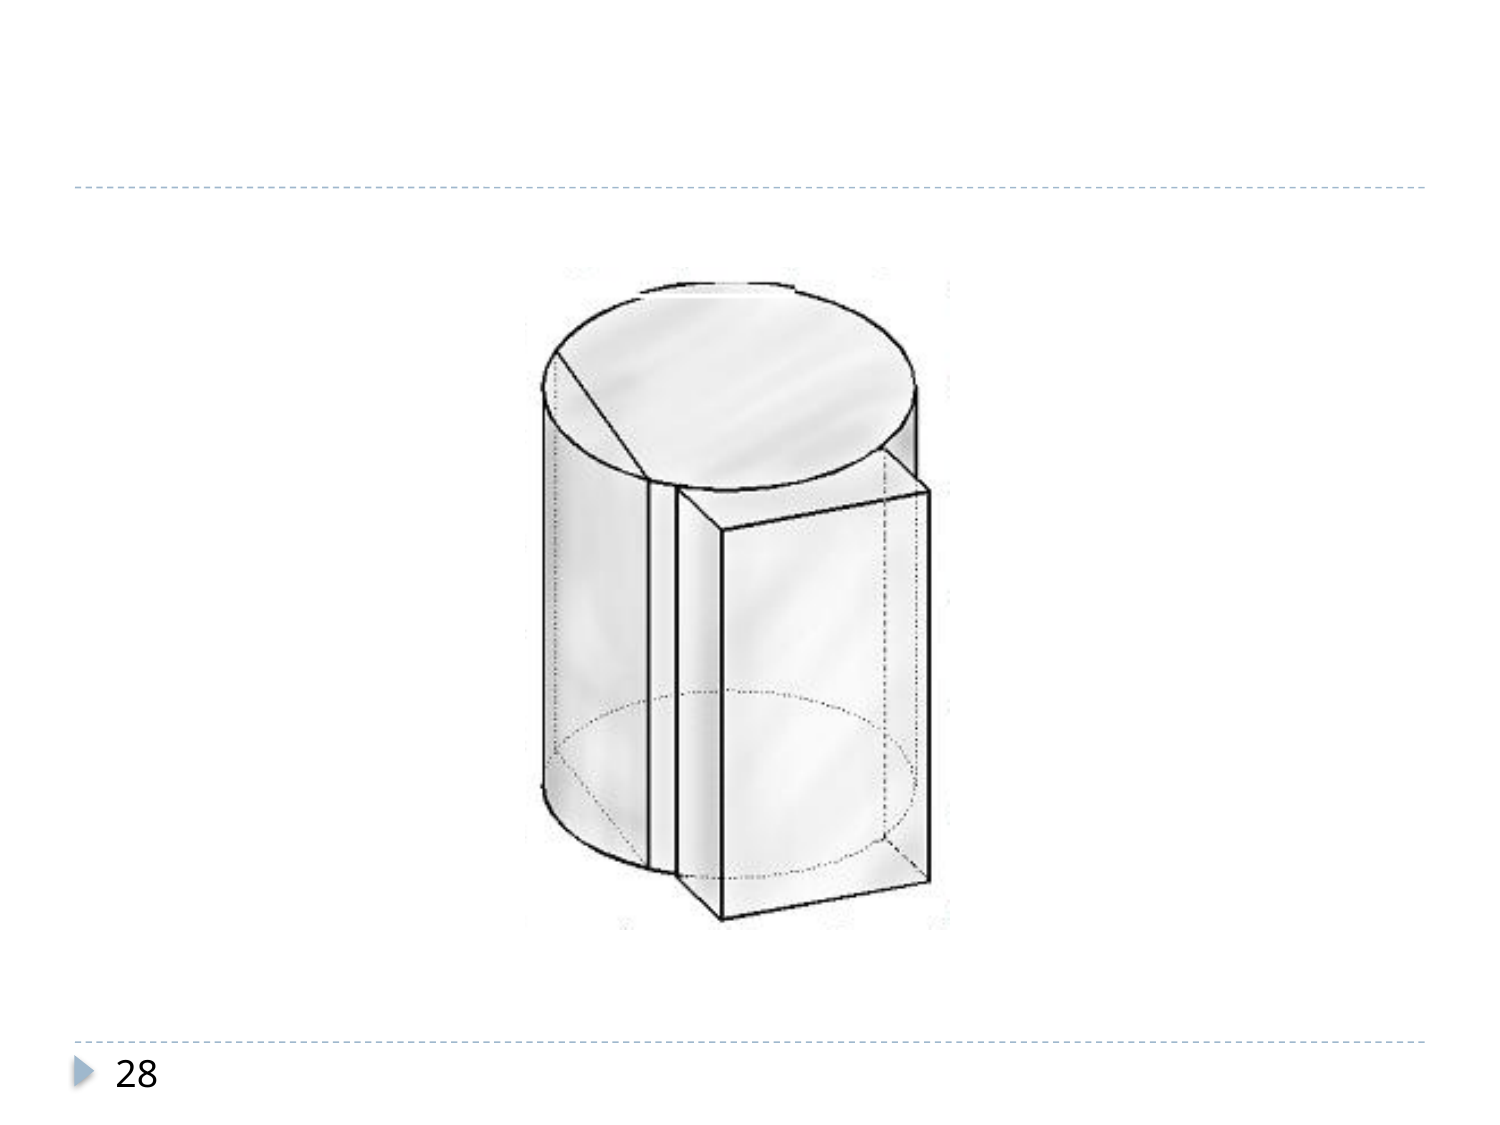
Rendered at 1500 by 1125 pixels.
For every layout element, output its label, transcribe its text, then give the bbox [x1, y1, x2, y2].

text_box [524, 266, 950, 930]
slide_number 28 [100, 1042, 426, 1103]
